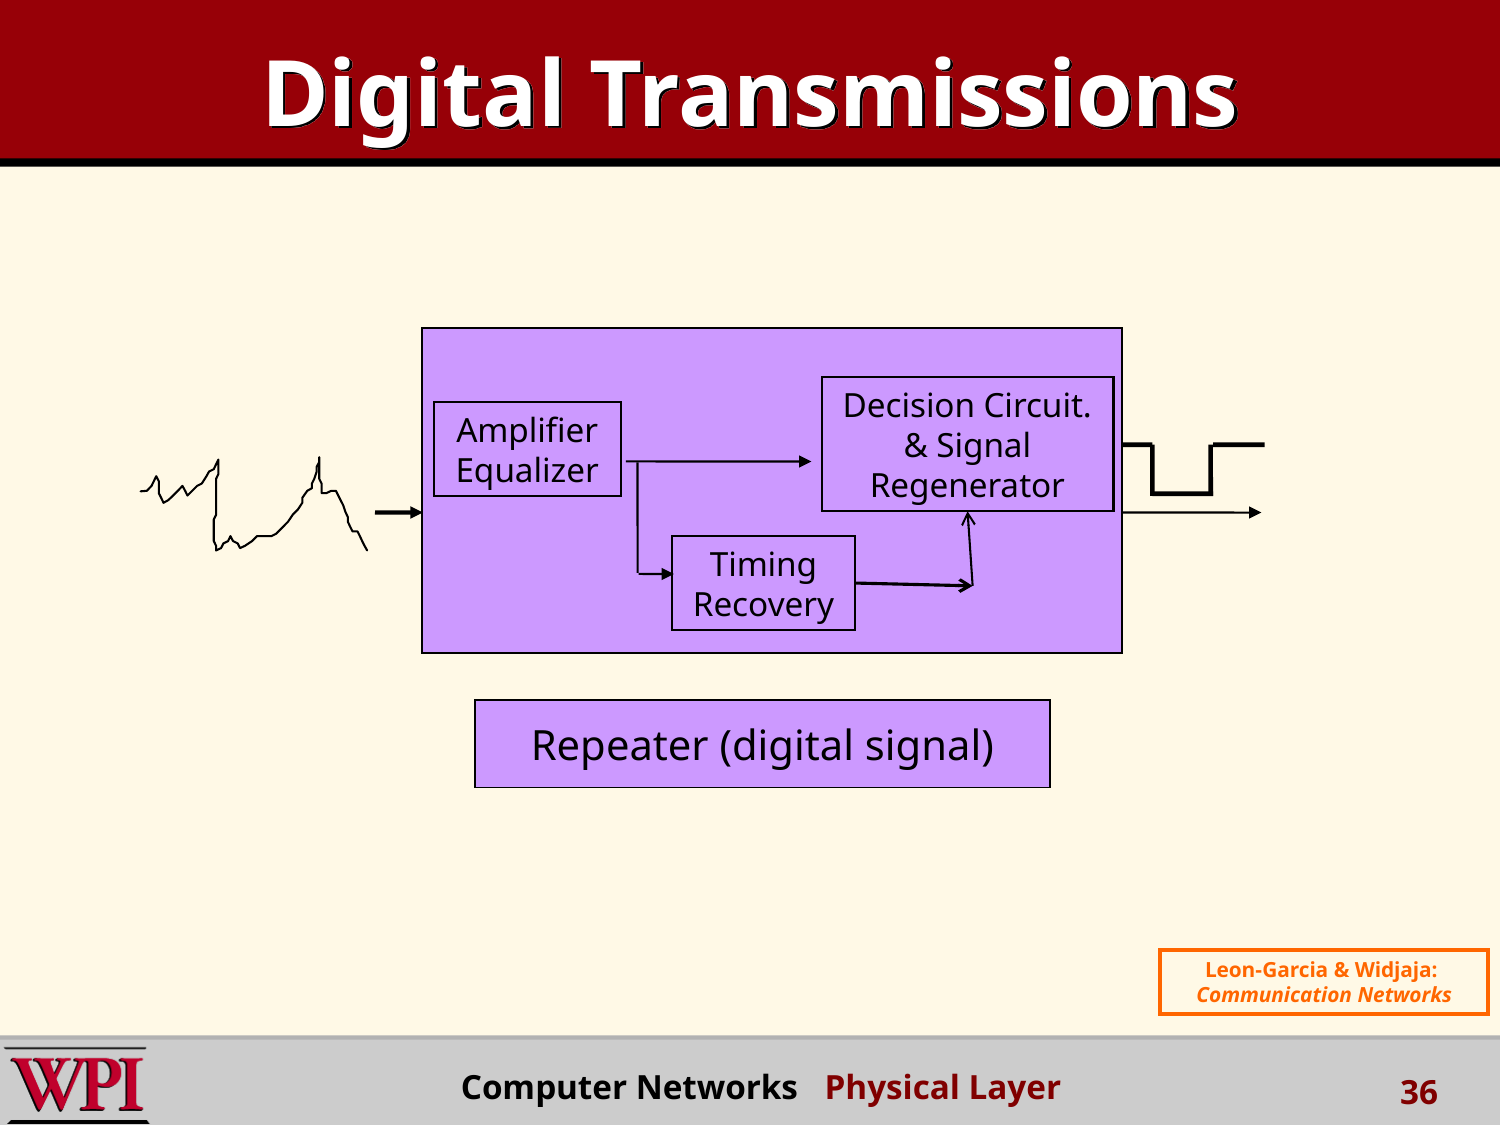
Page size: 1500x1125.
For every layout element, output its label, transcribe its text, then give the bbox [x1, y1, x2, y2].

picture [0, 0, 1500, 158]
slide_number 36 [1344, 1063, 1495, 1102]
text_box [421, 328, 1122, 654]
text_box Timing Recovery [671, 535, 856, 631]
text_box [374, 506, 421, 519]
title Digital Transmissions [29, 18, 1471, 150]
text_box Decision Circuit. & Signal Regenerator [821, 377, 1114, 512]
text_box Repeater (digital signal) [474, 699, 1050, 788]
text_box Leon-Garcia & Widjaja: Communication Networks [1160, 949, 1489, 1015]
text_box [625, 455, 812, 468]
text_box [1122, 506, 1262, 519]
text_box Amplifier Equalizer [433, 402, 622, 497]
picture [0, 1040, 1500, 1125]
picture [0, 167, 1500, 1035]
text_box [140, 457, 368, 551]
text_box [933, 547, 1007, 553]
footer Computer Networks Physical Layer [210, 1058, 1304, 1107]
text_box [638, 567, 674, 581]
